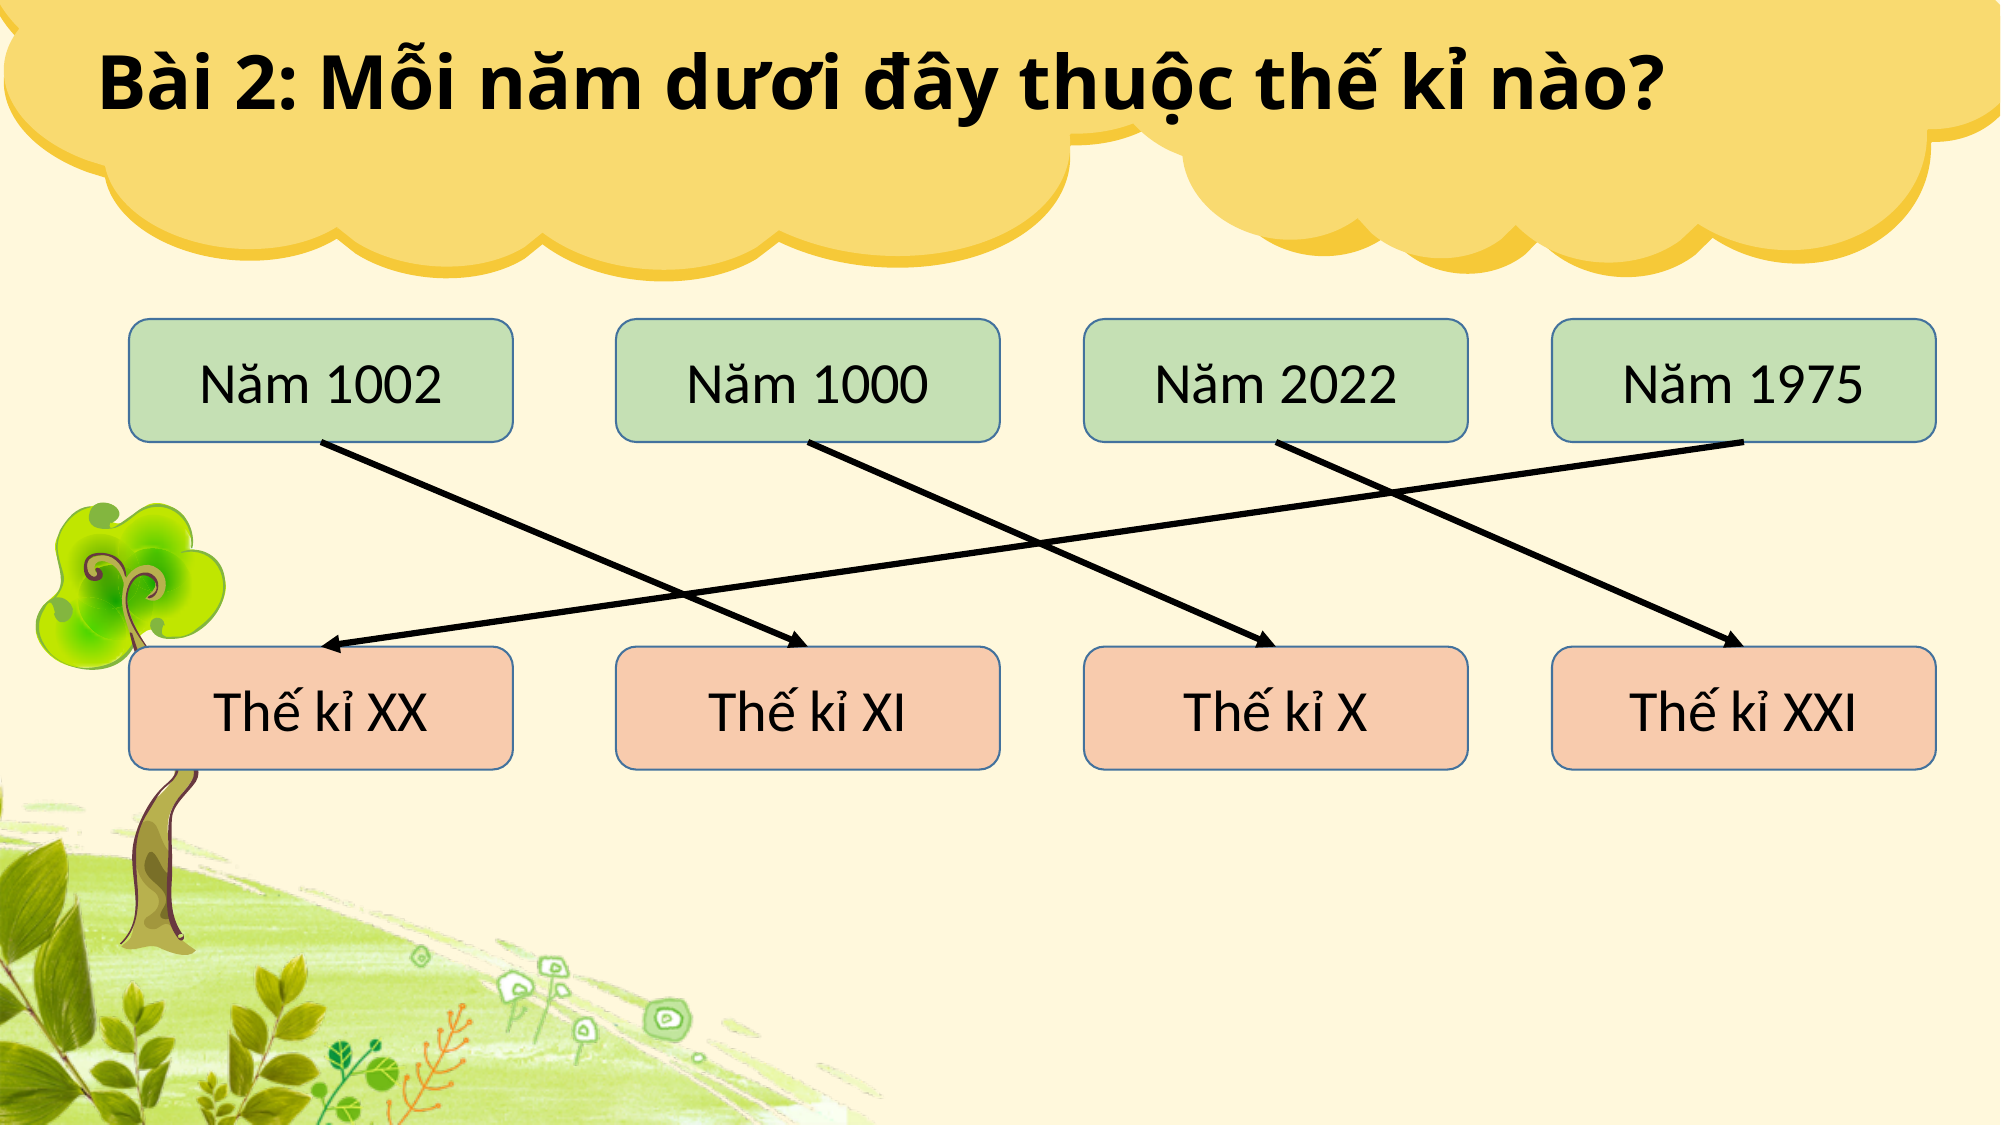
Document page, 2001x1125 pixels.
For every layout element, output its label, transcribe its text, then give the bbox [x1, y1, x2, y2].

text_box Năm 1002 [127, 317, 514, 444]
text_box Thế kỉ XI [614, 647, 1001, 771]
text_box Năm 1975 [1550, 317, 1937, 444]
text_box Bài 2: Mỗi năm dươi đây thuộc thế kỉ nào? [50, 27, 1713, 132]
text_box Năm 2022 [1082, 317, 1469, 441]
text_box Thế kỉ XXI [1550, 645, 1937, 771]
text_box Thế kỉ X [1082, 647, 1469, 771]
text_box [320, 441, 1744, 647]
text_box Năm 1000 [614, 317, 1001, 441]
text_box Thế kỉ XX [321, 647, 514, 747]
picture [0, 502, 927, 1125]
